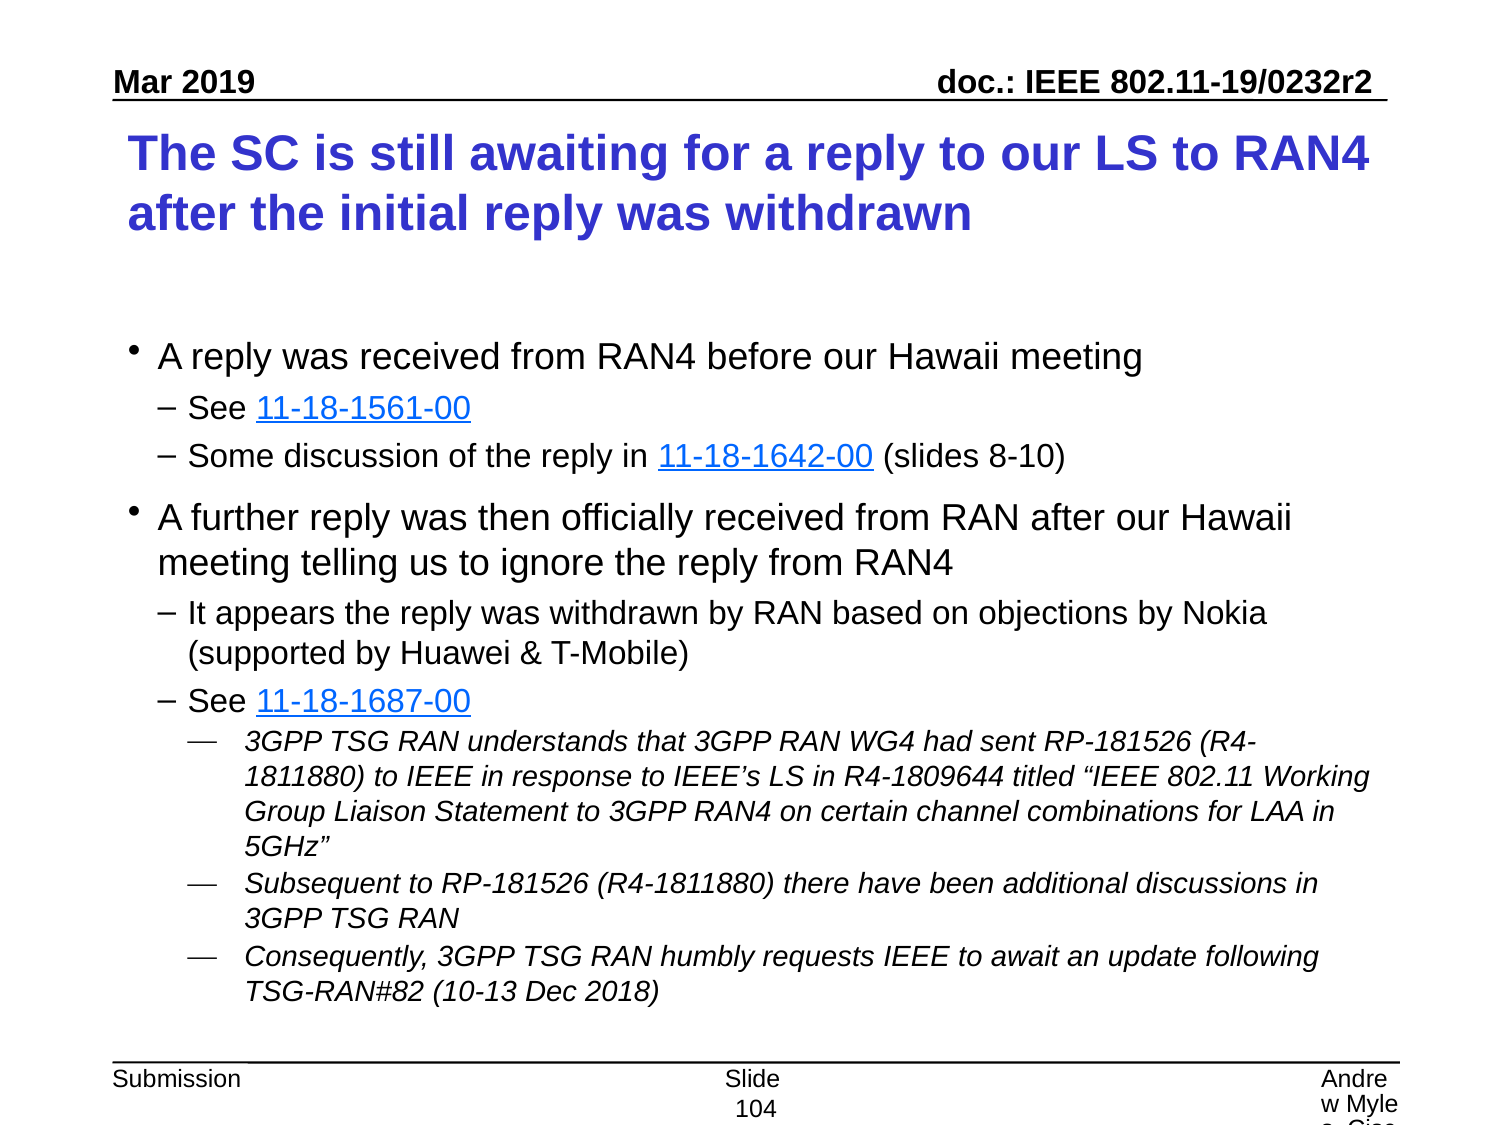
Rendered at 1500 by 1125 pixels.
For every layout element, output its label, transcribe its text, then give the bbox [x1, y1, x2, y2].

list A reply was received from RAN4 before our Hawaii meeting See 11-18-1561-00 Some discussion of the reply in 11-18-1642-00 (slides 8-10) A further reply was then officially received from RAN after our Hawaii meeting telling us to ignore the reply from RAN4 It appears the reply was withdrawn by RAN based on objections by Nokia (supported by Huawei & T-Mobile) See 11-18-1687-00 3GPP TSG RAN understands that 3GPP RAN WG4 had sent RP-181526 (R4-1811880) to IEEE in response to IEEE’s LS in R4-1809644 titled “IEEE 802.11 Working Group Liaison Statement to 3GPP RAN4 on certain channel combinations for LAA in 5GHz” Subsequent to RP-181526 (R4-1811880) there have been additional discussions in 3GPP TSG RAN Consequently, 3GPP TSG RAN humbly requests IEEE to await an update following TSG-RAN#82 (10-13 Dec 2018) [112, 324, 1388, 1000]
footer Andrew Myles, Cisco [1320, 1061, 1402, 1093]
slide_number Slide 104 [709, 1061, 803, 1093]
title The SC is still awaiting for a reply to our LS to RAN4 after the initial reply was withdrawn [112, 112, 1388, 288]
